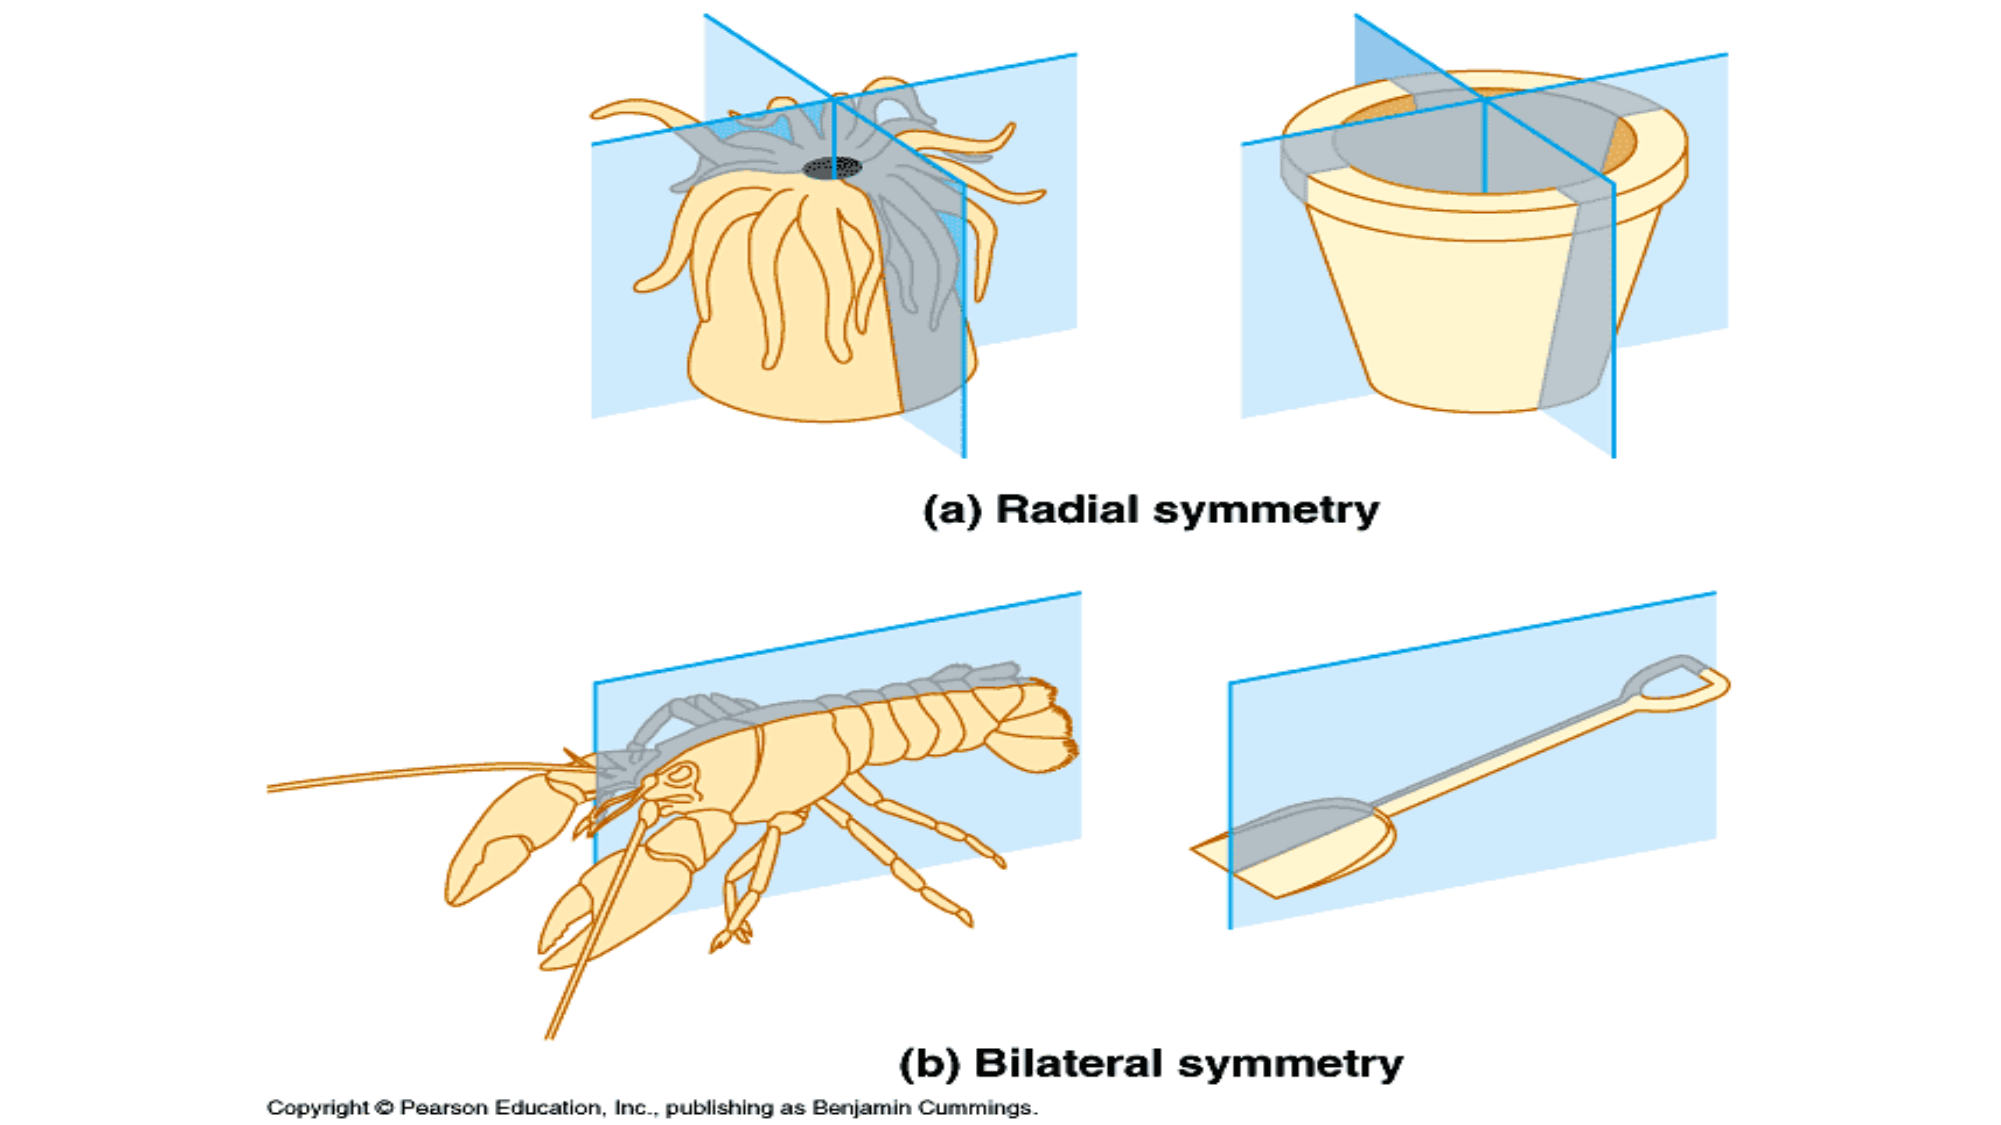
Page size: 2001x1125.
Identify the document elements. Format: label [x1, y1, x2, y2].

picture [249, 0, 1750, 1125]
